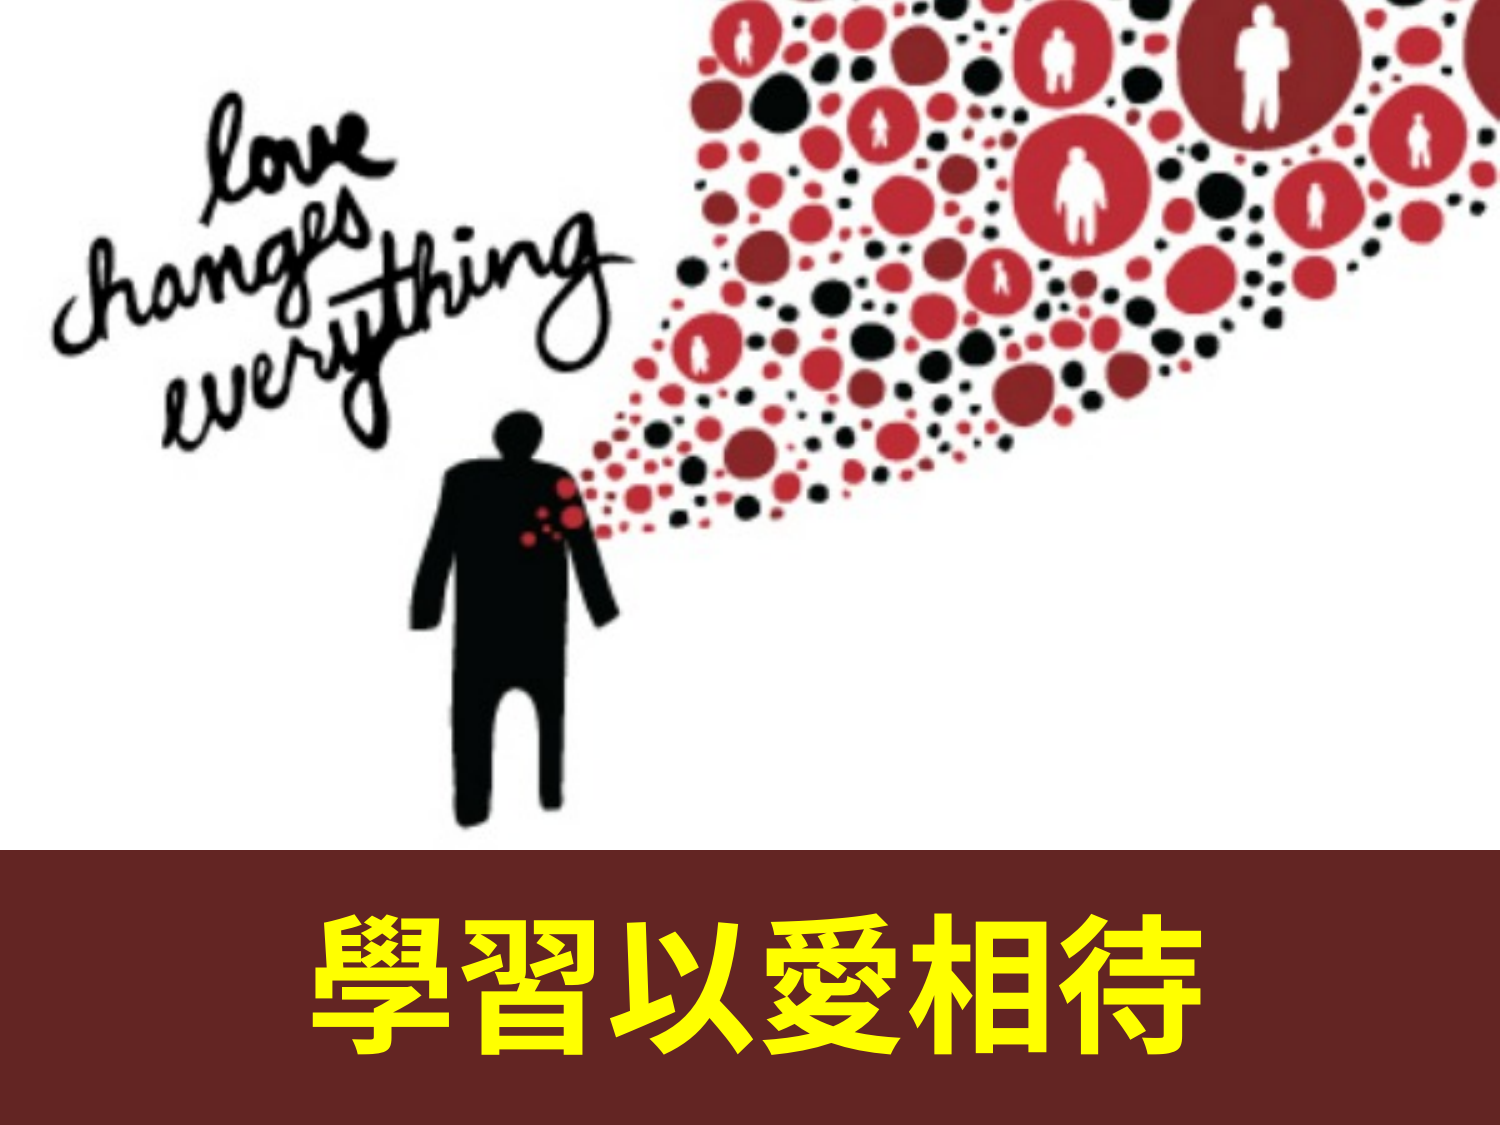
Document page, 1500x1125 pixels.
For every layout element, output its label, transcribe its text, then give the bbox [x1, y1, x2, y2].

picture [0, 0, 1500, 851]
title 學習以愛相待 [87, 900, 1425, 1063]
